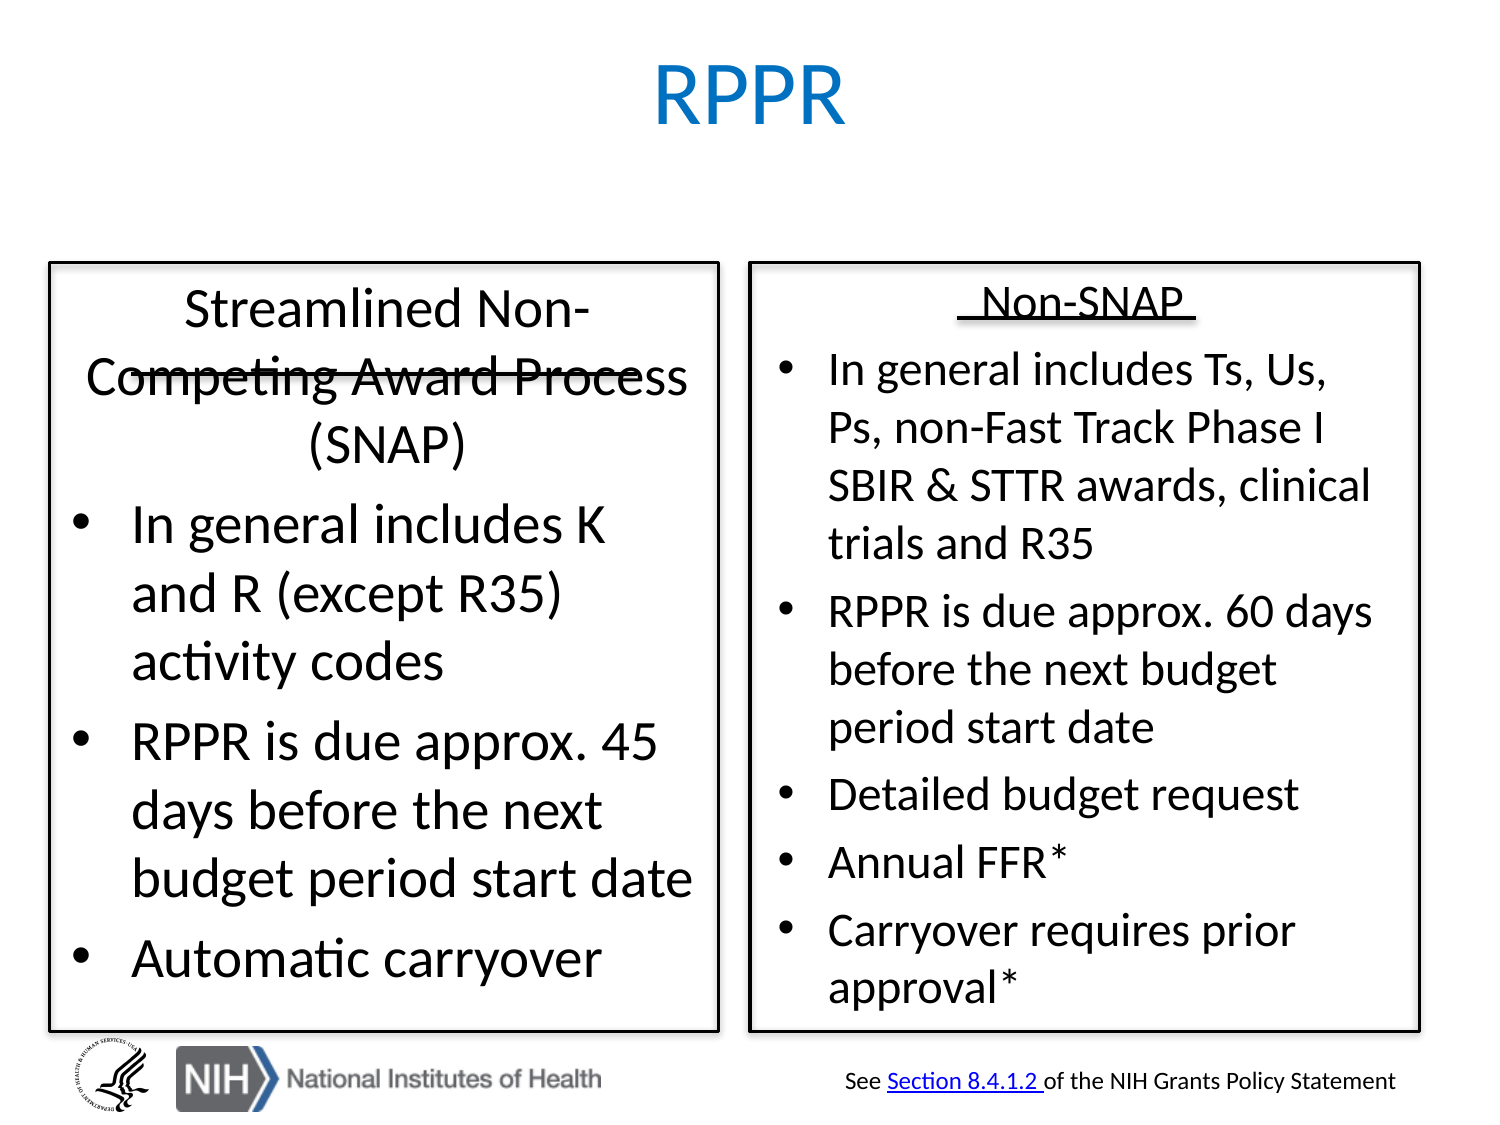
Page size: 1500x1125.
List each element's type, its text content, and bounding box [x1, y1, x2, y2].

text_box [749, 262, 1420, 1032]
text_box See Section 8.4.1.2 of the NIH Grants Policy Statement [830, 1056, 1443, 1102]
title RPPR [75, 25, 1425, 150]
text_box [49, 262, 720, 1032]
picture [75, 1038, 149, 1112]
picture [176, 1046, 601, 1112]
